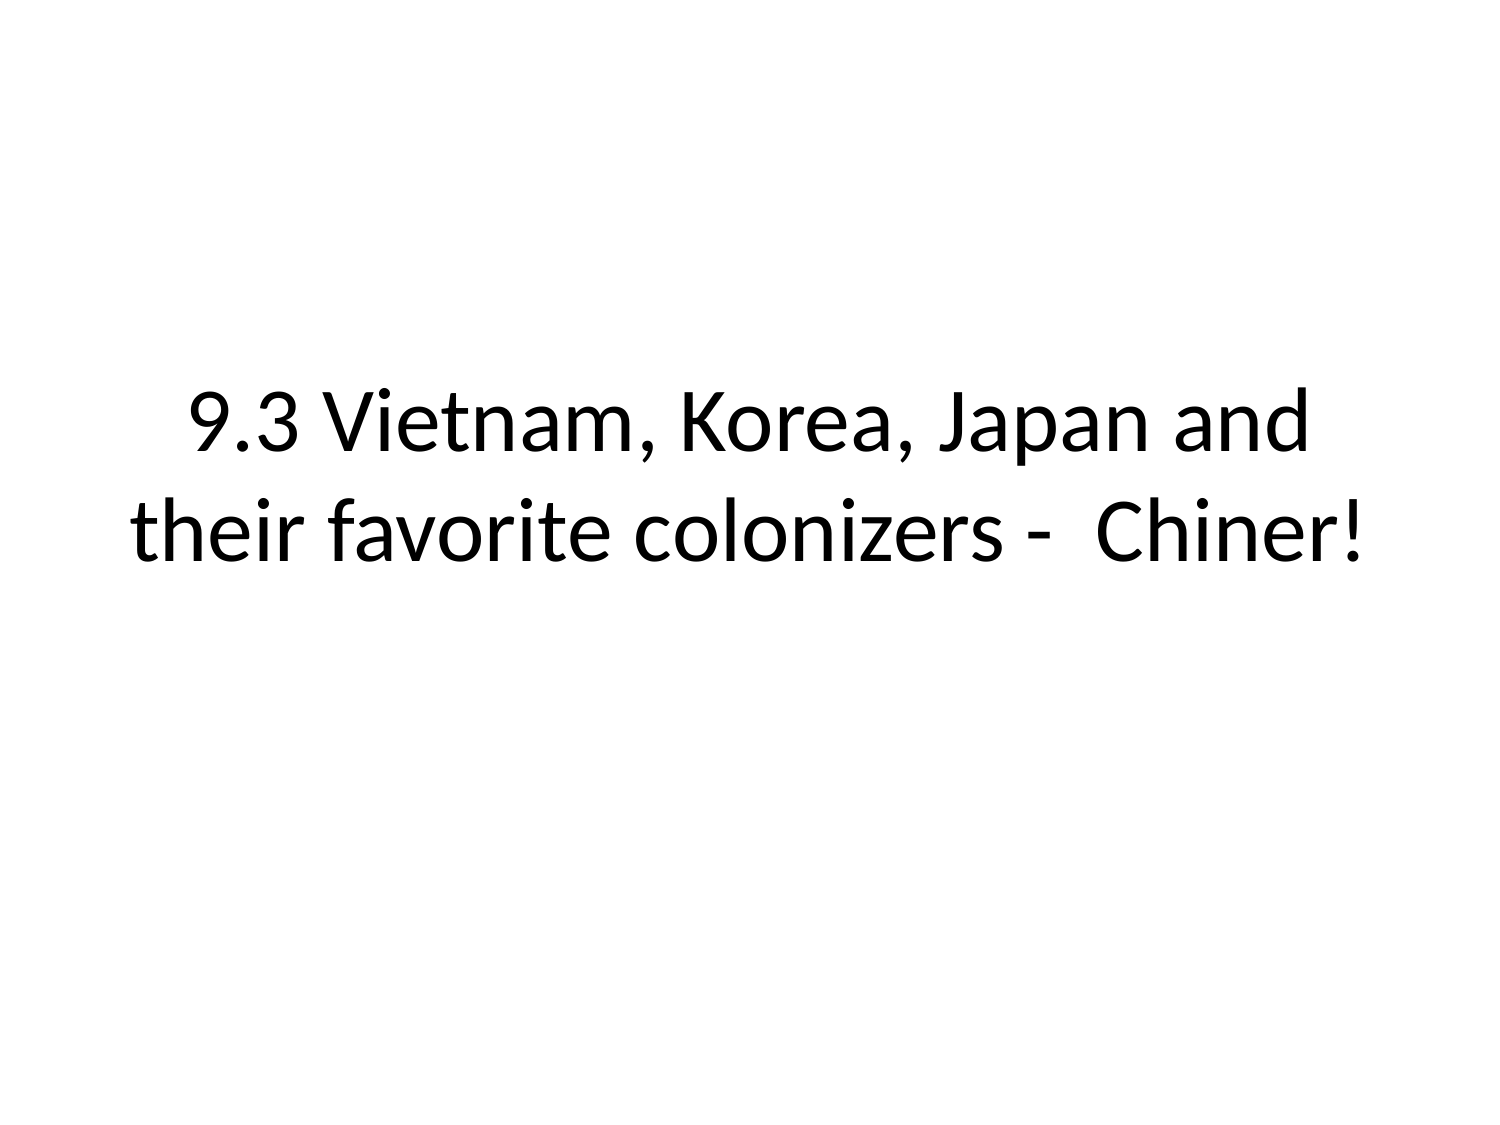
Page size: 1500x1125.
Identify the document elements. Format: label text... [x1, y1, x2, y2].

title 9.3 Vietnam, Korea, Japan and their favorite colonizers - Chiner! [112, 349, 1388, 591]
